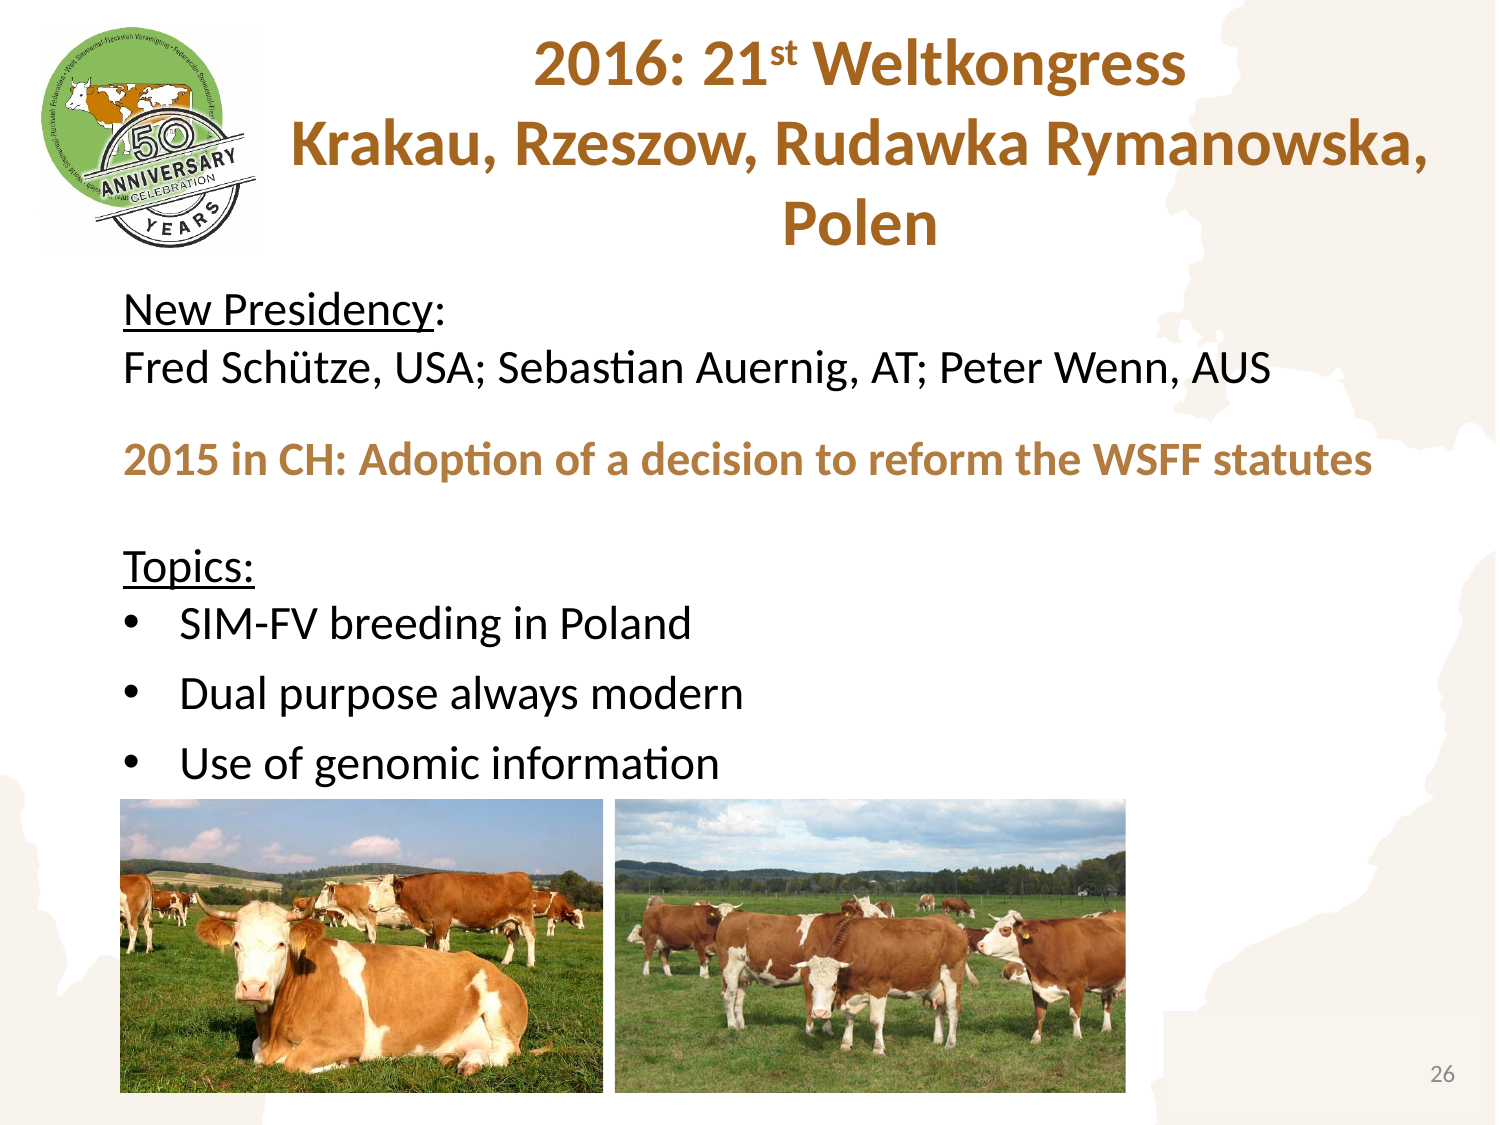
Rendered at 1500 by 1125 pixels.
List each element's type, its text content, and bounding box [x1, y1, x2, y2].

picture [0, 0, 1496, 1125]
slide_number 26 [1120, 1042, 1471, 1103]
title 2016: 21st Weltkongress Krakau, Rzeszow, Rudawka Rymanowska, Polen [253, 45, 1468, 233]
text_box New Presidency: Fred Schütze, USA; Sebastian Auernig, AT; Peter Wenn, AUS 2015 in CH: Adoption of a decision to reform the WSFF statutes [108, 270, 1468, 493]
text_box Topics: SIM-FV breeding in Poland Dual purpose always modern Use of genomic information [108, 527, 1243, 797]
